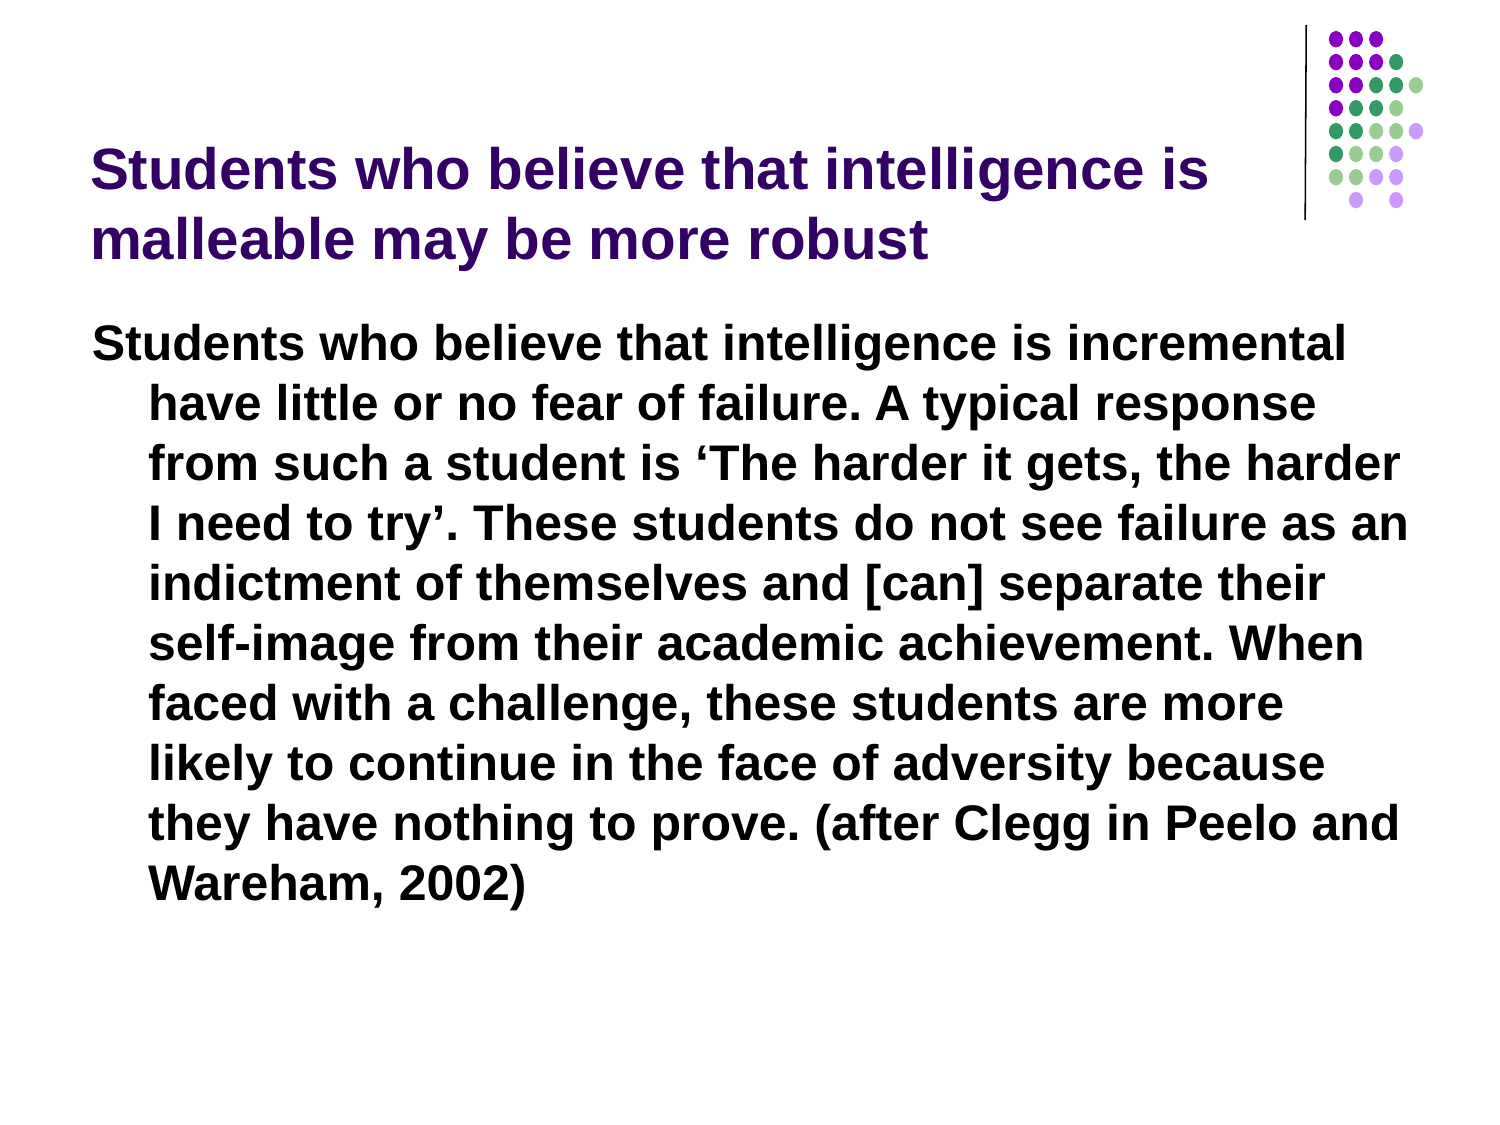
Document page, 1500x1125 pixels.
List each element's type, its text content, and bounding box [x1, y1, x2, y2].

title Students who believe that intelligence is malleable may be more robust [74, 40, 1313, 280]
list Students who believe that intelligence is incremental have little or no fear of failure. A typical response from such a student is ‘The harder it gets, the harder I need to try’. These students do not see failure as an indictment of themselves and [can] separate their self-image from their academic achievement. When faced with a challenge, these students are more likely to continue in the face of adversity because they have nothing to prove. (after Clegg in Peelo and Wareham, 2002) [76, 302, 1428, 1039]
